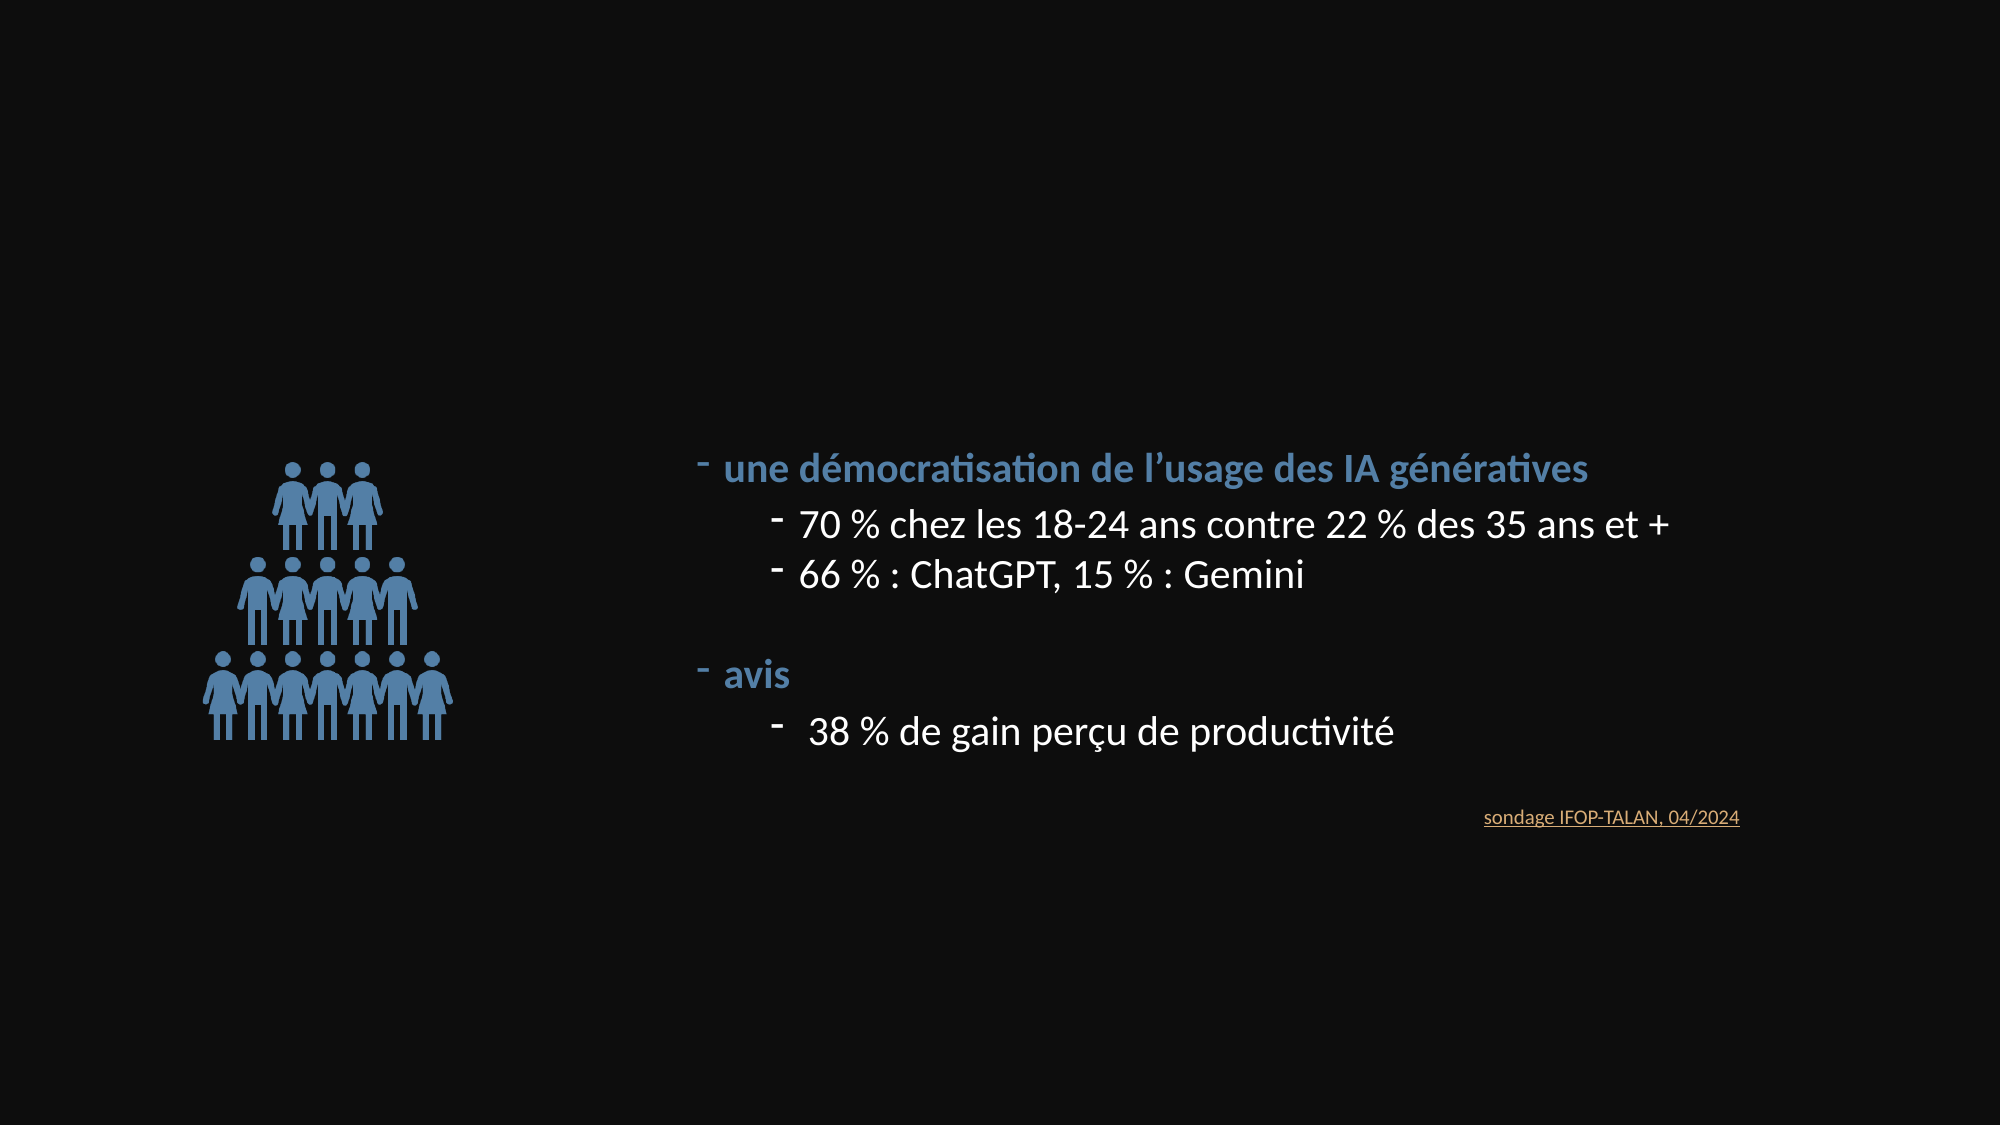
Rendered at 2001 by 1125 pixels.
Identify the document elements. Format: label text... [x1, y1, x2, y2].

picture [172, 449, 476, 753]
text_box une démocratisation de l’usage des IA génératives 70 % chez les 18-24 ans contre 22 % des 35 ans et + 66 % : ChatGPT, 15 % : Gemini avis 38 % de gain perçu de productivité sondage IFOP-TALAN, 04/2024 [681, 433, 1755, 836]
